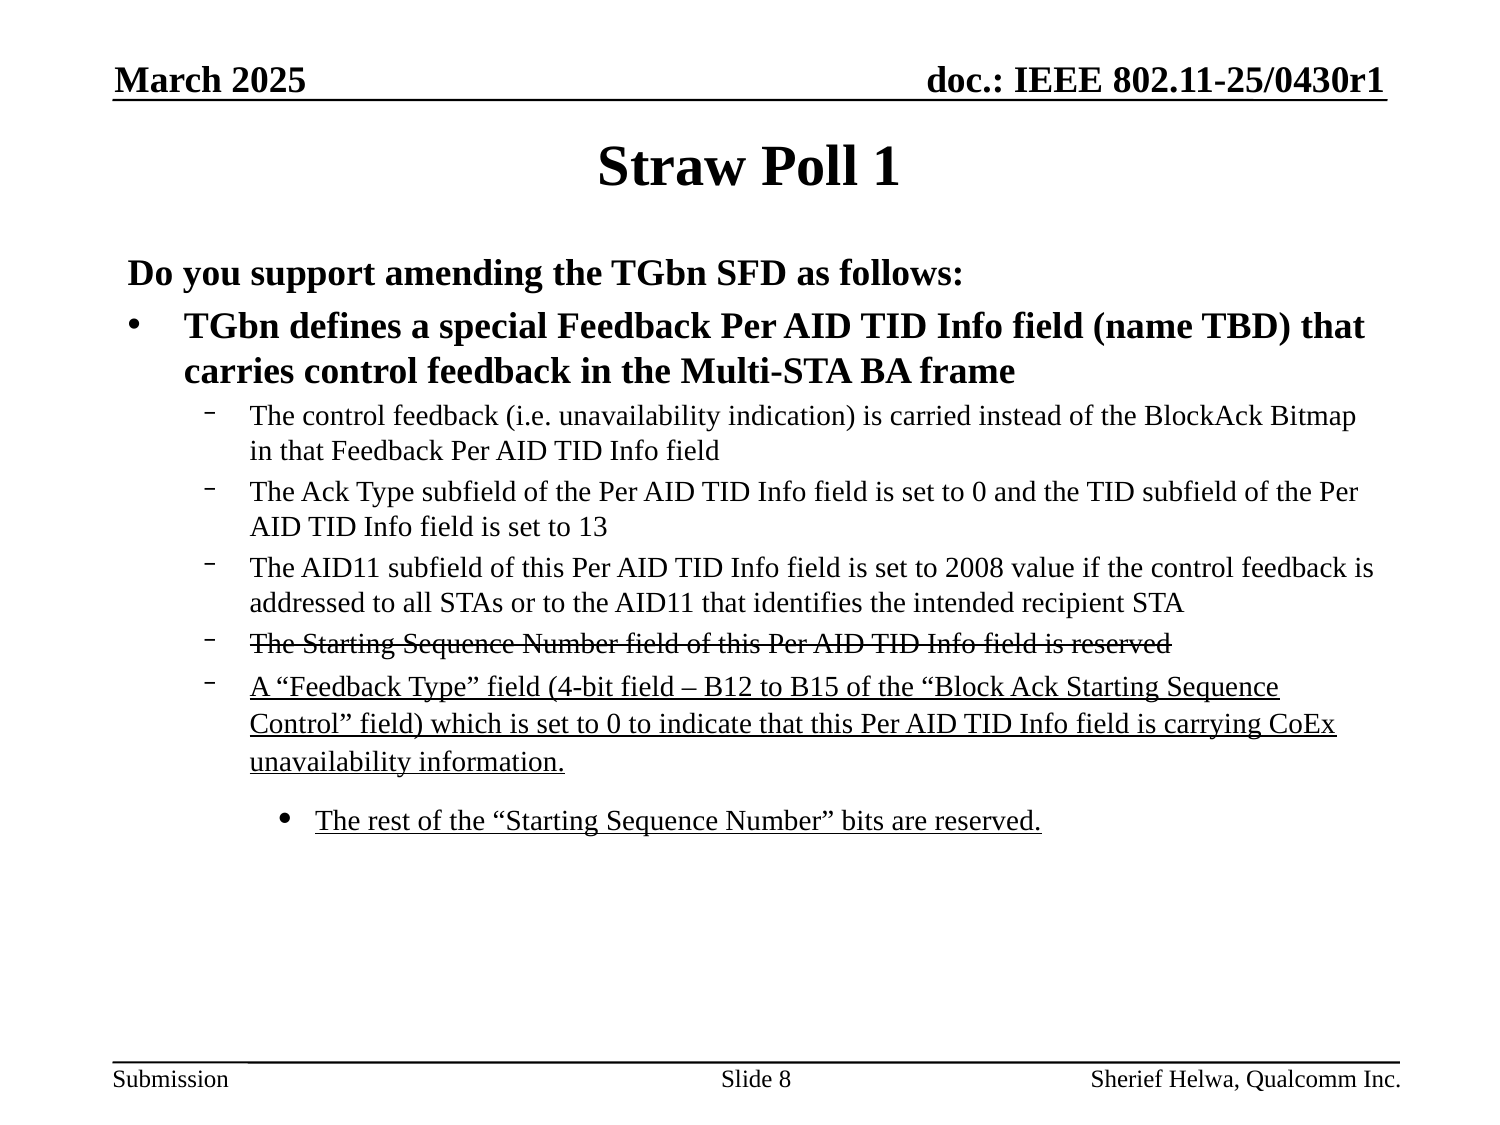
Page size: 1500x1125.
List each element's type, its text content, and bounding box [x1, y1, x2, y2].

footer Sherief Helwa, Qualcomm Inc. [1085, 1061, 1402, 1093]
title Straw Poll 1 [112, 112, 1388, 213]
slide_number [114, 54, 309, 101]
slide_number Slide 8 [712, 1061, 800, 1093]
list Do you support amending the TGbn SFD as follows: TGbn defines a special Feedback Per AID TID Info field (name TBD) that carries control feedback in the Multi-STA BA frame The control feedback (i.e. unavailability indication) is carried instead of the BlockAck Bitmap in that Feedback Per AID TID Info field The Ack Type subfield of the Per AID TID Info field is set to 0 and the TID subfield of the Per AID TID Info field is set to 13 The AID11 subfield of this Per AID TID Info field is set to 2008 value if the control feedback is addressed to all STAs or to the AID11 that identifies the intended recipient STA The Starting Sequence Number field of this Per AID TID Info field is reserved A “Feedback Type” field (4-bit field – B12 to B15 of the “Block Ack Starting Sequence Control” field) which is set to 0 to indicate that this Per AID TID Info field is carrying CoEx unavailability information. The rest of the “Starting Sequence Number” bits are reserved. [112, 237, 1402, 349]
list Do you support amending the TGbn SFD as follows: TGbn defines a special Feedback Per AID TID Info field (name TBD) that carries control feedback in the Multi-STA BA frame The control feedback (i.e. unavailability indication) is carried instead of the BlockAck Bitmap in that Feedback Per AID TID Info field The Ack Type subfield of the Per AID TID Info field is set to 0 and the TID subfield of the Per AID TID Info field is set to 13 The AID11 subfield of this Per AID TID Info field is set to 2008 value if the control feedback is addressed to all STAs or to the AID11 that identifies the intended recipient STA The Starting Sequence Number field of this Per AID TID Info field is reserved A “Feedback Type” field (4-bit field – B12 to B15 of the “Block Ack Starting Sequence Control” field) which is set to 0 to indicate that this Per AID TID Info field is carrying CoEx unavailability information. The rest of the “Starting Sequence Number” bits are reserved. [112, 351, 1402, 1038]
